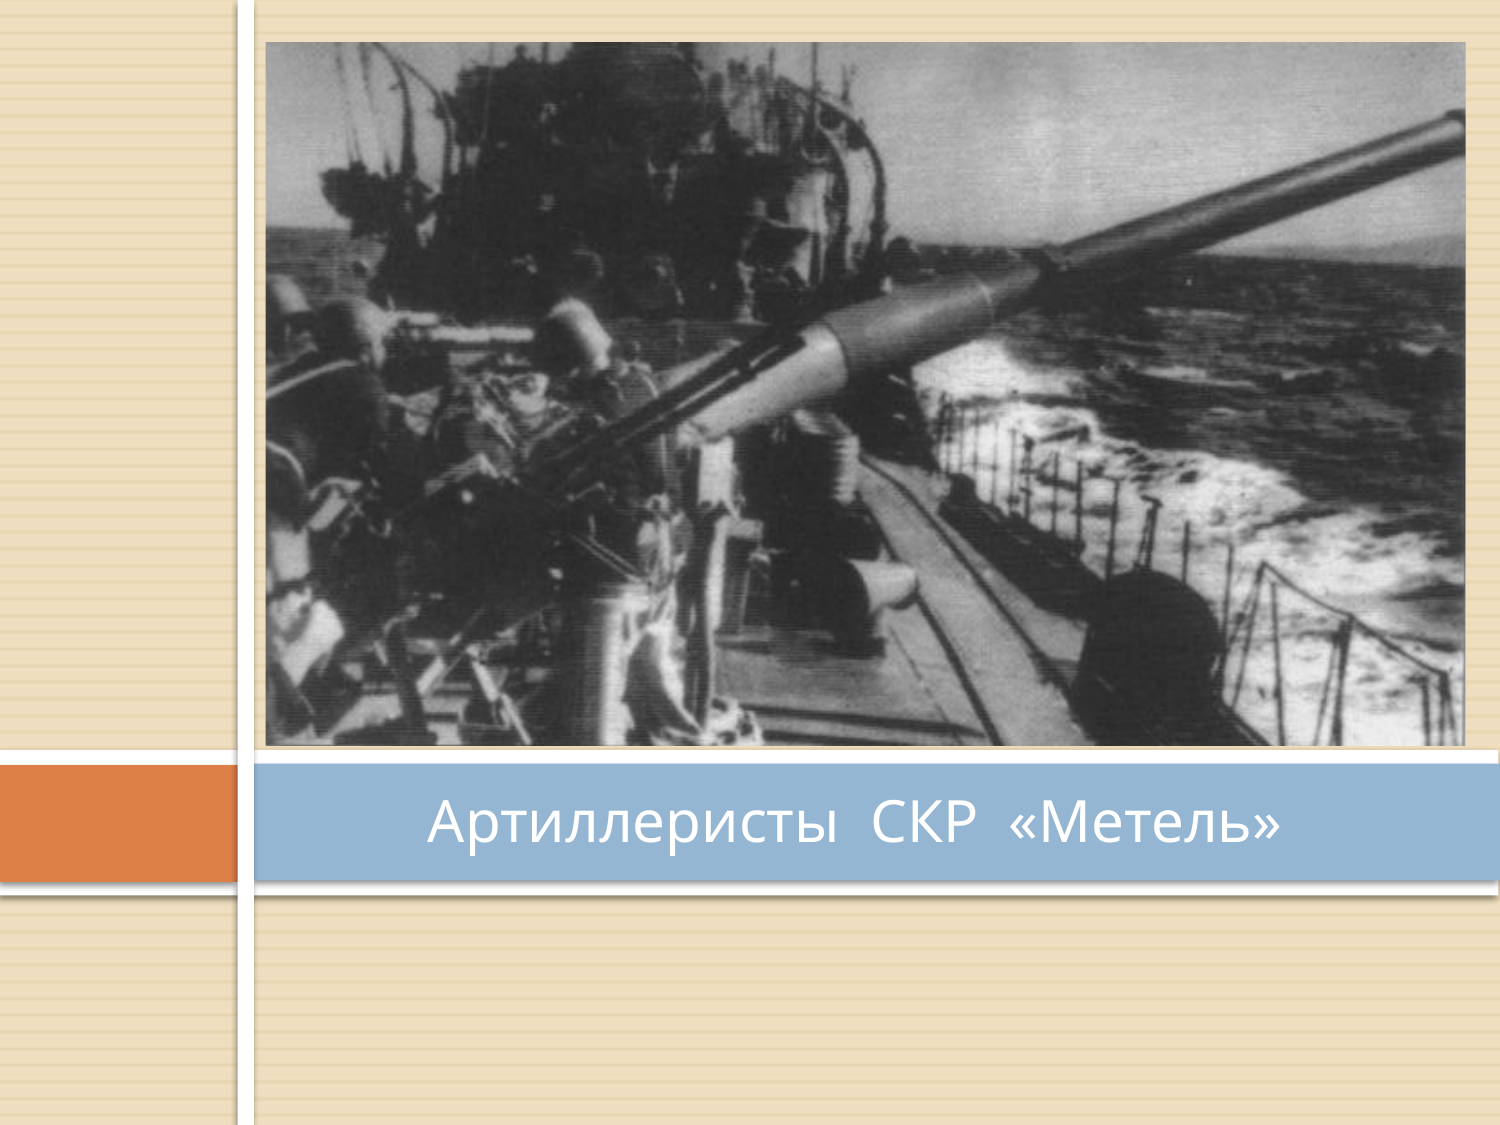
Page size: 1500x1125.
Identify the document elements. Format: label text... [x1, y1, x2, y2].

title Артиллеристы СКР «Метель» [262, 762, 1463, 875]
picture [265, 42, 1466, 746]
